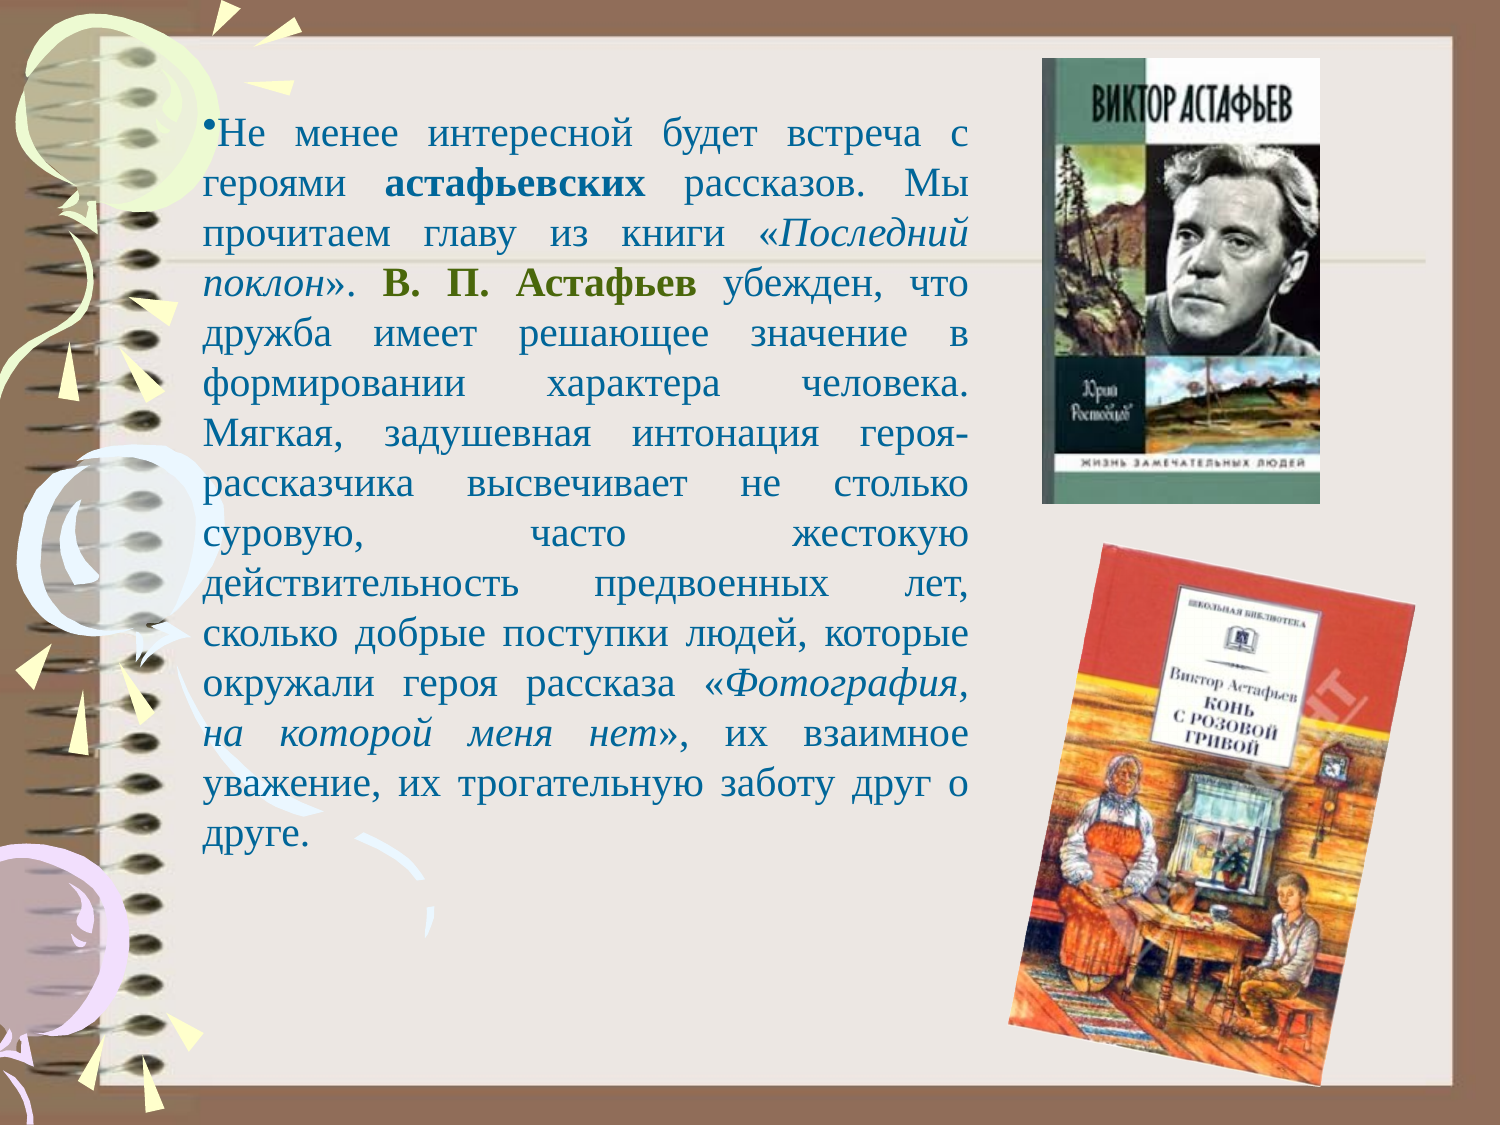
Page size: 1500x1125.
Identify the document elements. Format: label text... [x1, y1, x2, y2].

text_box Не менее интересной будет встреча с героями астафьевских рассказов. Мы прочитаем главу из книги «Последний поклон». В. П. Астафьев убежден, что дружба имеет решающее значение в формировании характера человека. Мягкая, задушевная интонация героя-рассказчика высвечивает не столько суровую, часто жестокую действительность предвоенных лет, сколько добрые поступки людей, которые окружали героя рассказа «Фотография, на которой меня нет», их взаимное уважение, их трогательную заботу друг о друге. [187, 97, 985, 863]
picture [0, 0, 1500, 1125]
picture [17, 1041, 21, 1052]
picture [0, 1025, 6, 1042]
